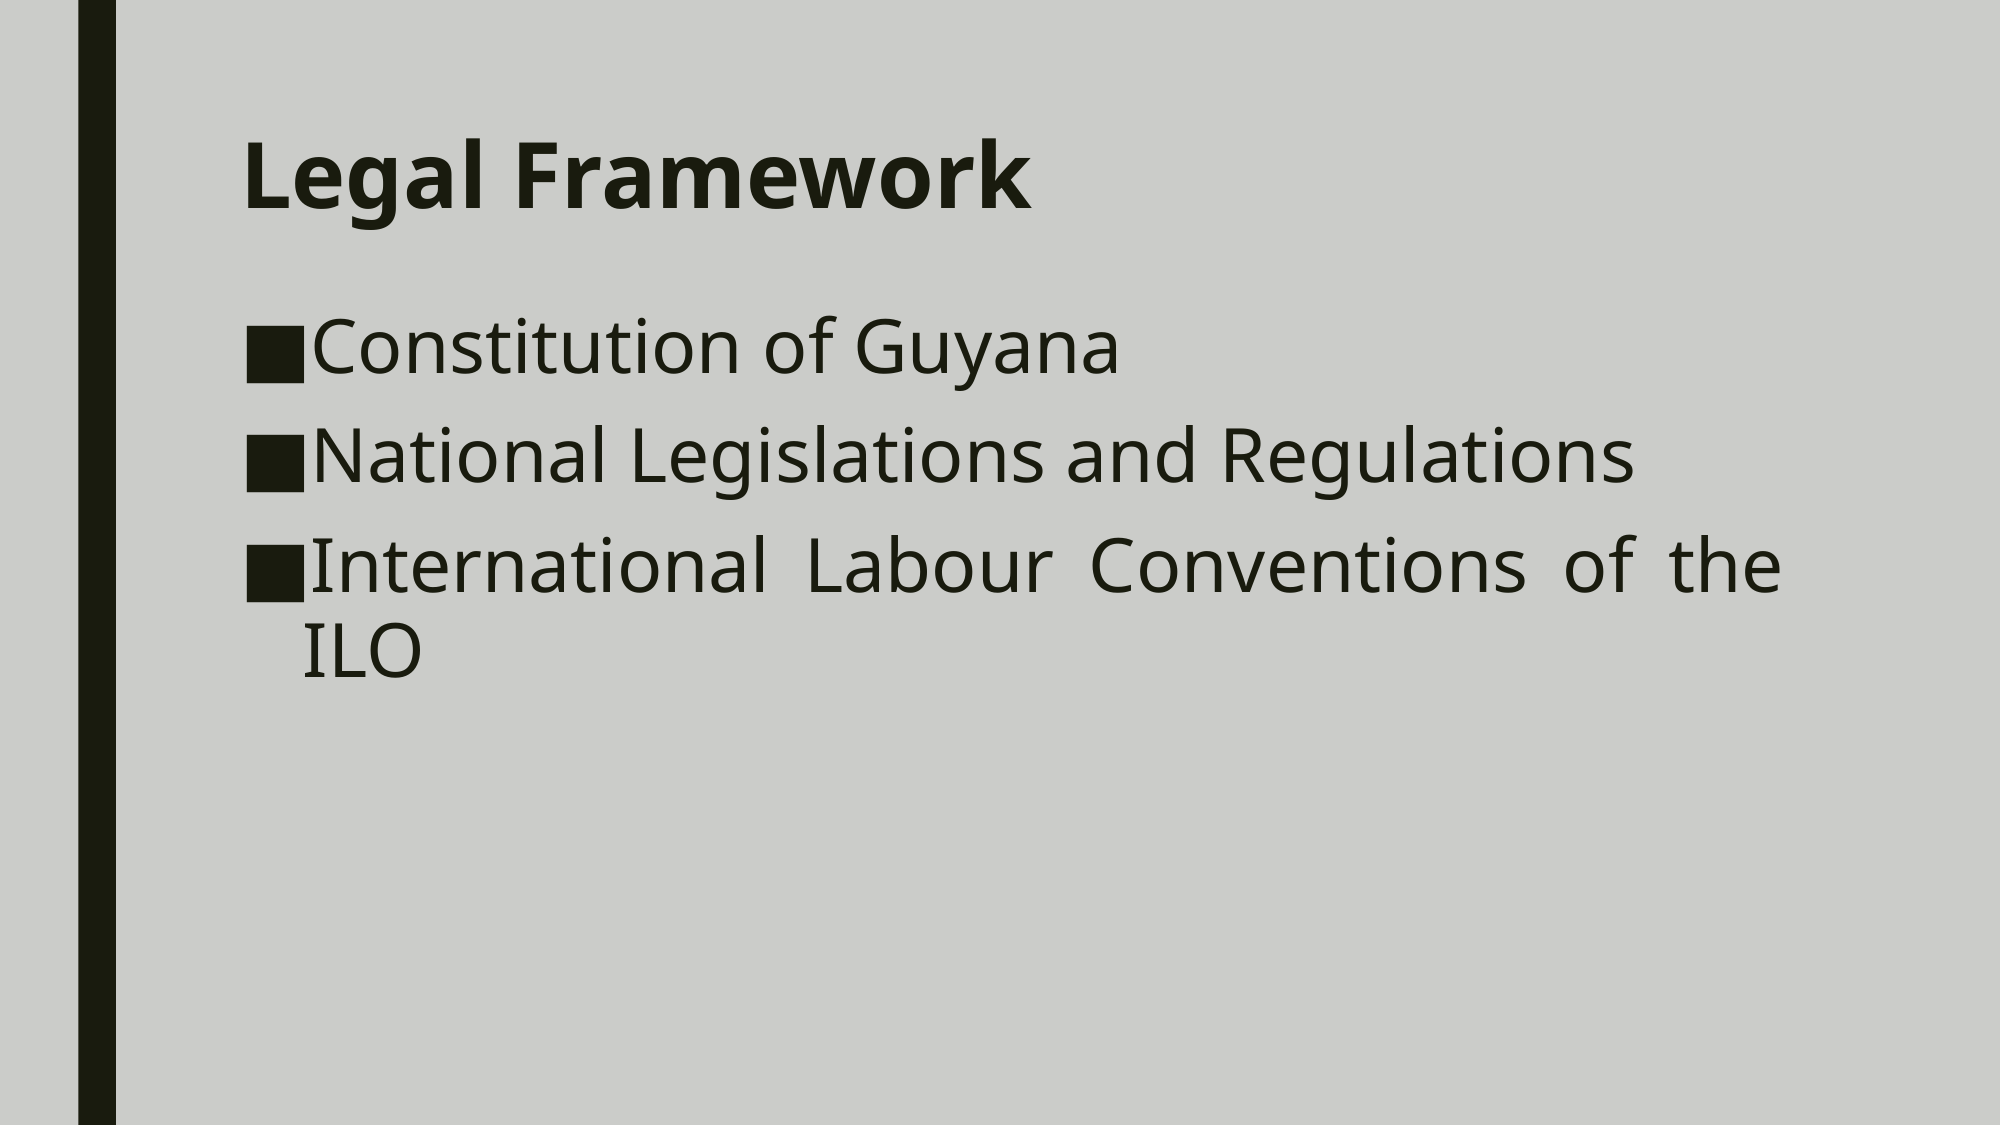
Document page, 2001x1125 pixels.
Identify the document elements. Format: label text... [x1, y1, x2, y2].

title Legal Framework [225, 112, 1800, 257]
list Constitution of Guyana National Legislations and Regulations International Labour Conventions of the ILO [225, 298, 1800, 886]
